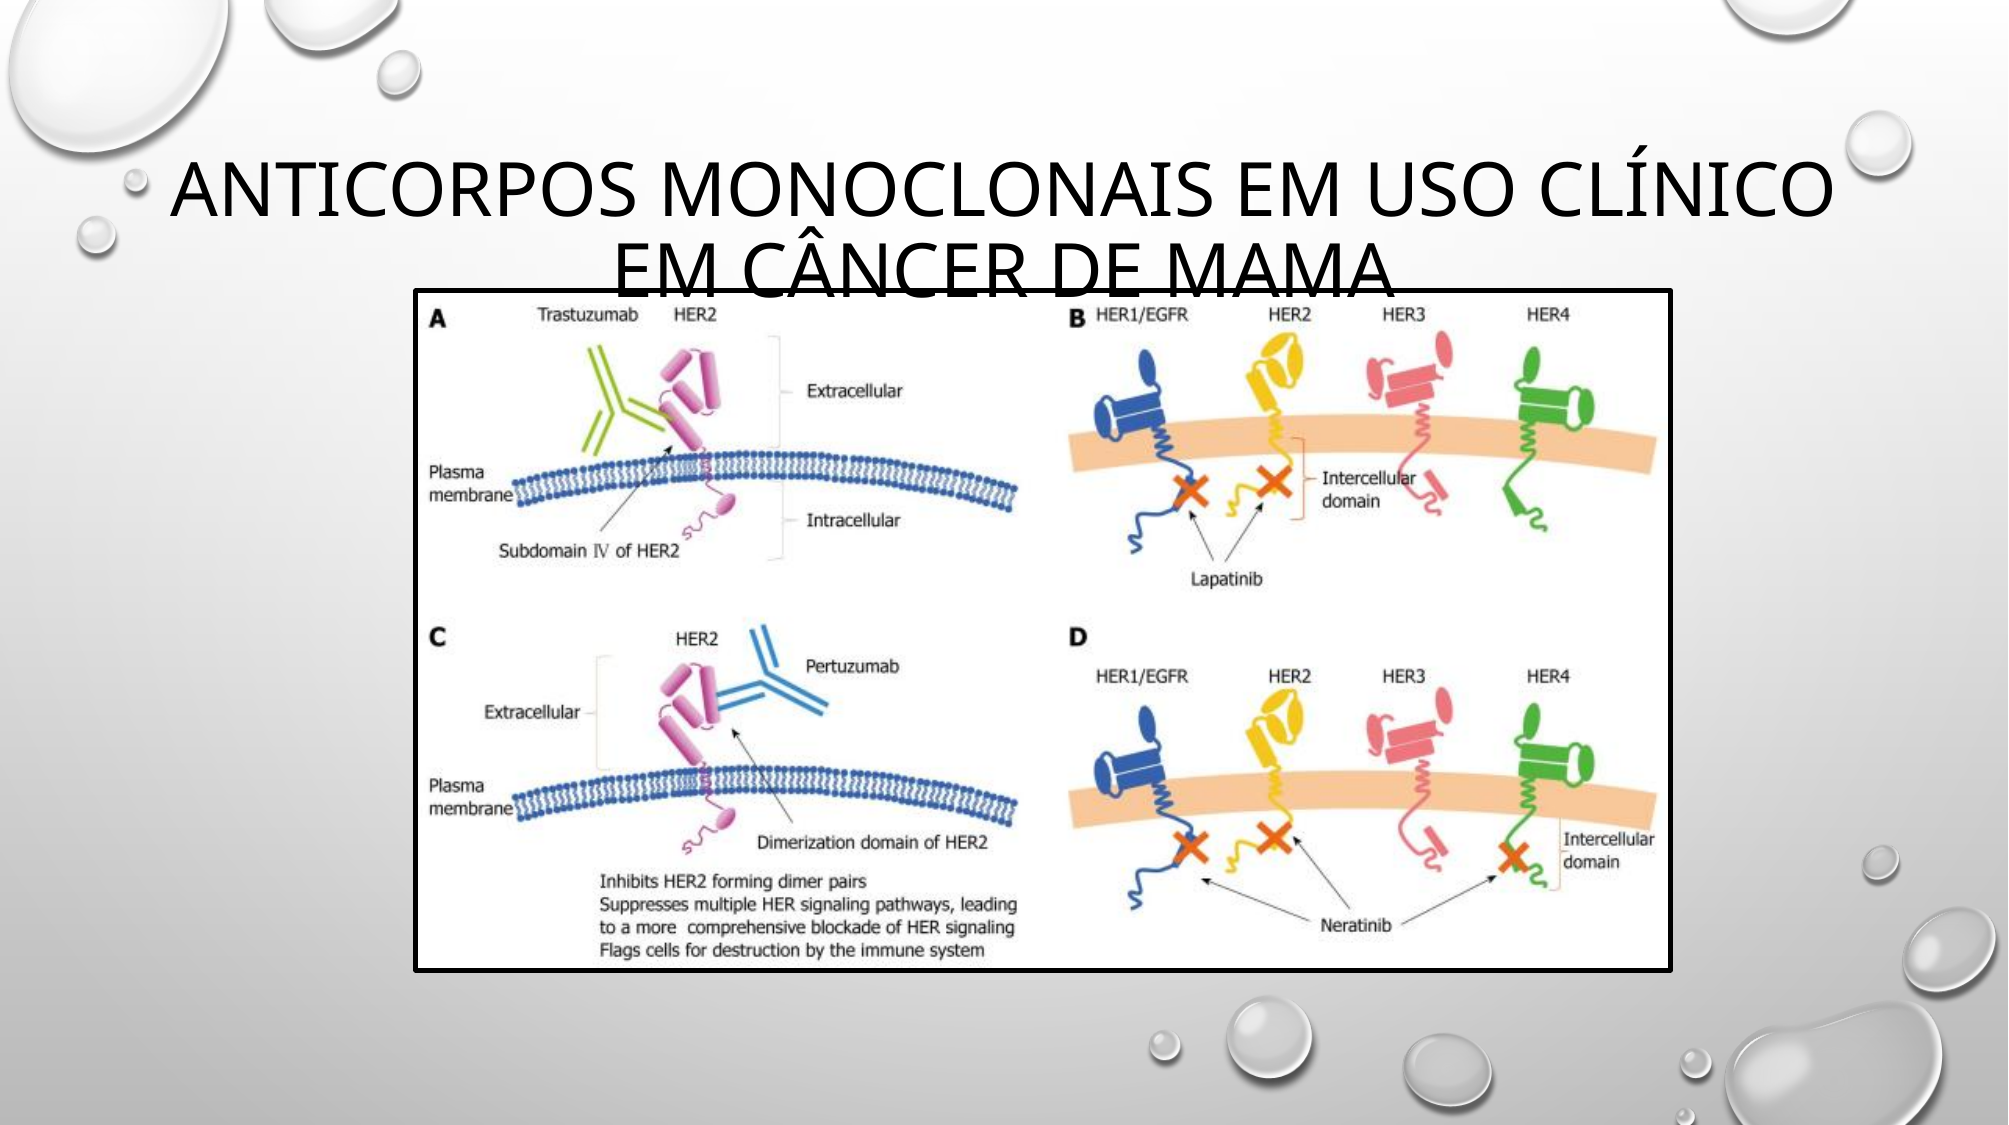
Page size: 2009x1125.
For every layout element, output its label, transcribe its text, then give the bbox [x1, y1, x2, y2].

title ANTICORPOS MONOCLONAIS EM USO CLÍNICO EM CÂNCER DE MAMA [150, 101, 1858, 364]
picture [0, 0, 2008, 1125]
